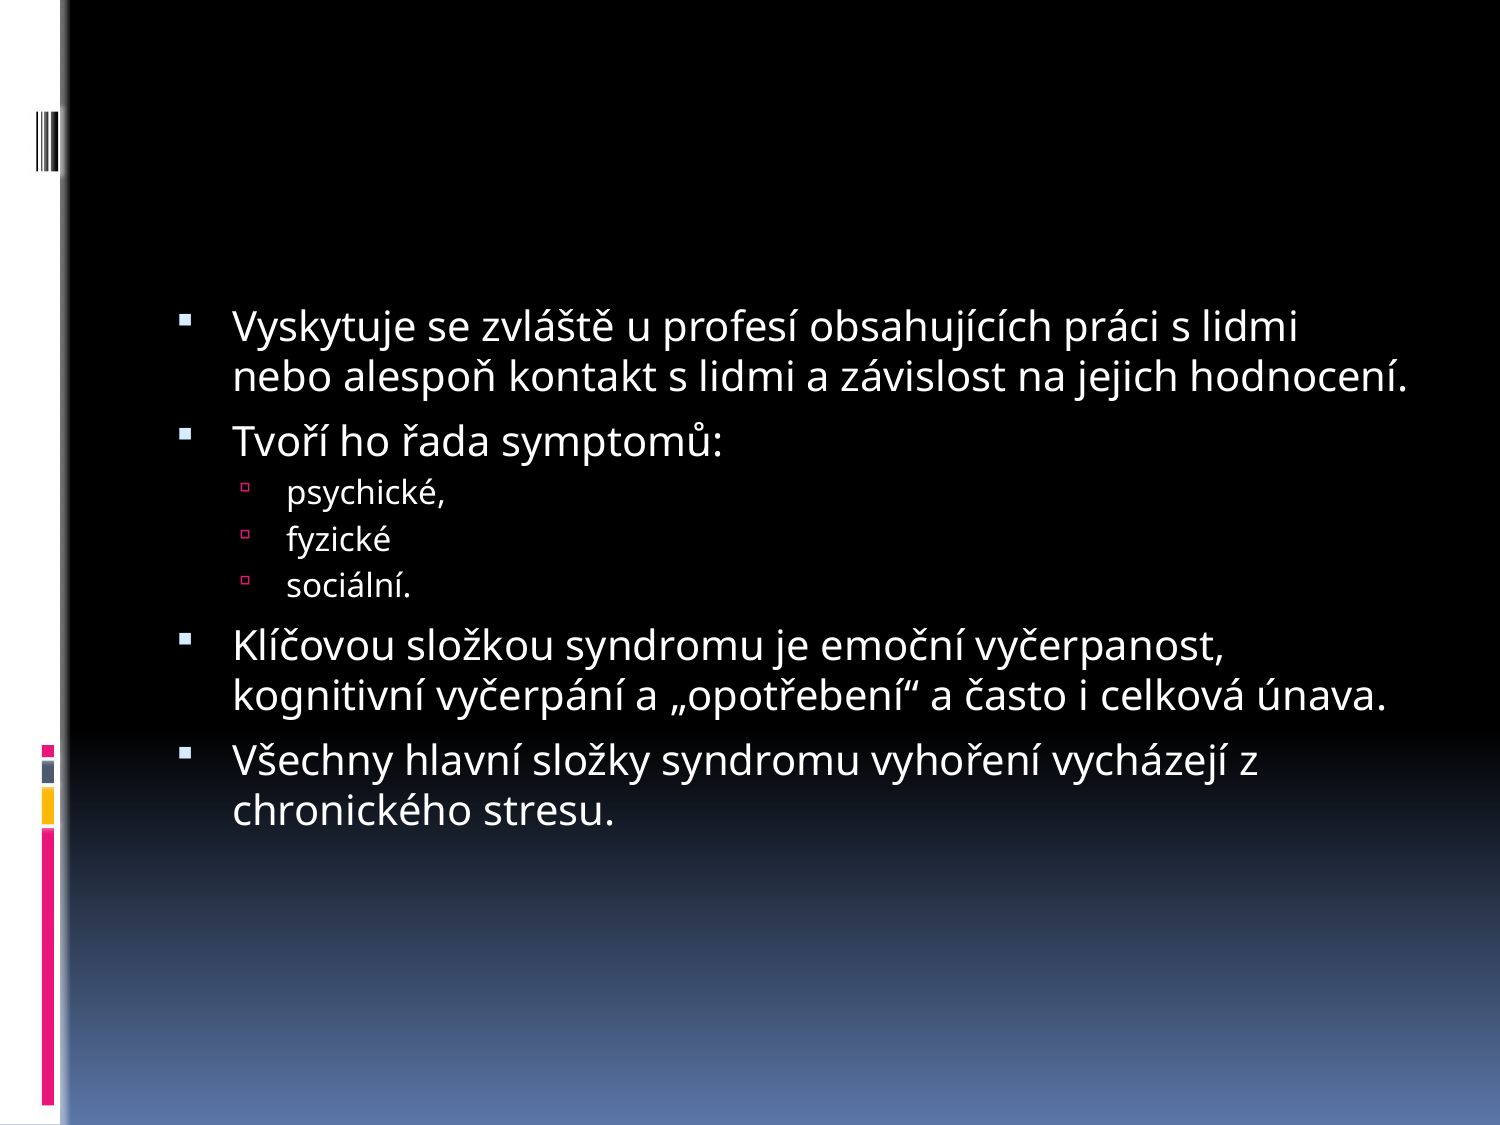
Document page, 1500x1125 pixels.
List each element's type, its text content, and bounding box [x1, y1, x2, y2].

list Vyskytuje se zvláště u profesí obsahujících práci s lidmi nebo alespoň kontakt s lidmi a závislost na jejich hodnocení. Tvoří ho řada symptomů: psychické, fyzické sociální. Klíčovou složkou syndromu je emoční vyčerpanost, kognitivní vyčerpání a „opotřebení“ a často i celková únava. Všechny hlavní složky syndromu vyhoření vycházejí z chronického stresu. [150, 292, 1425, 1043]
